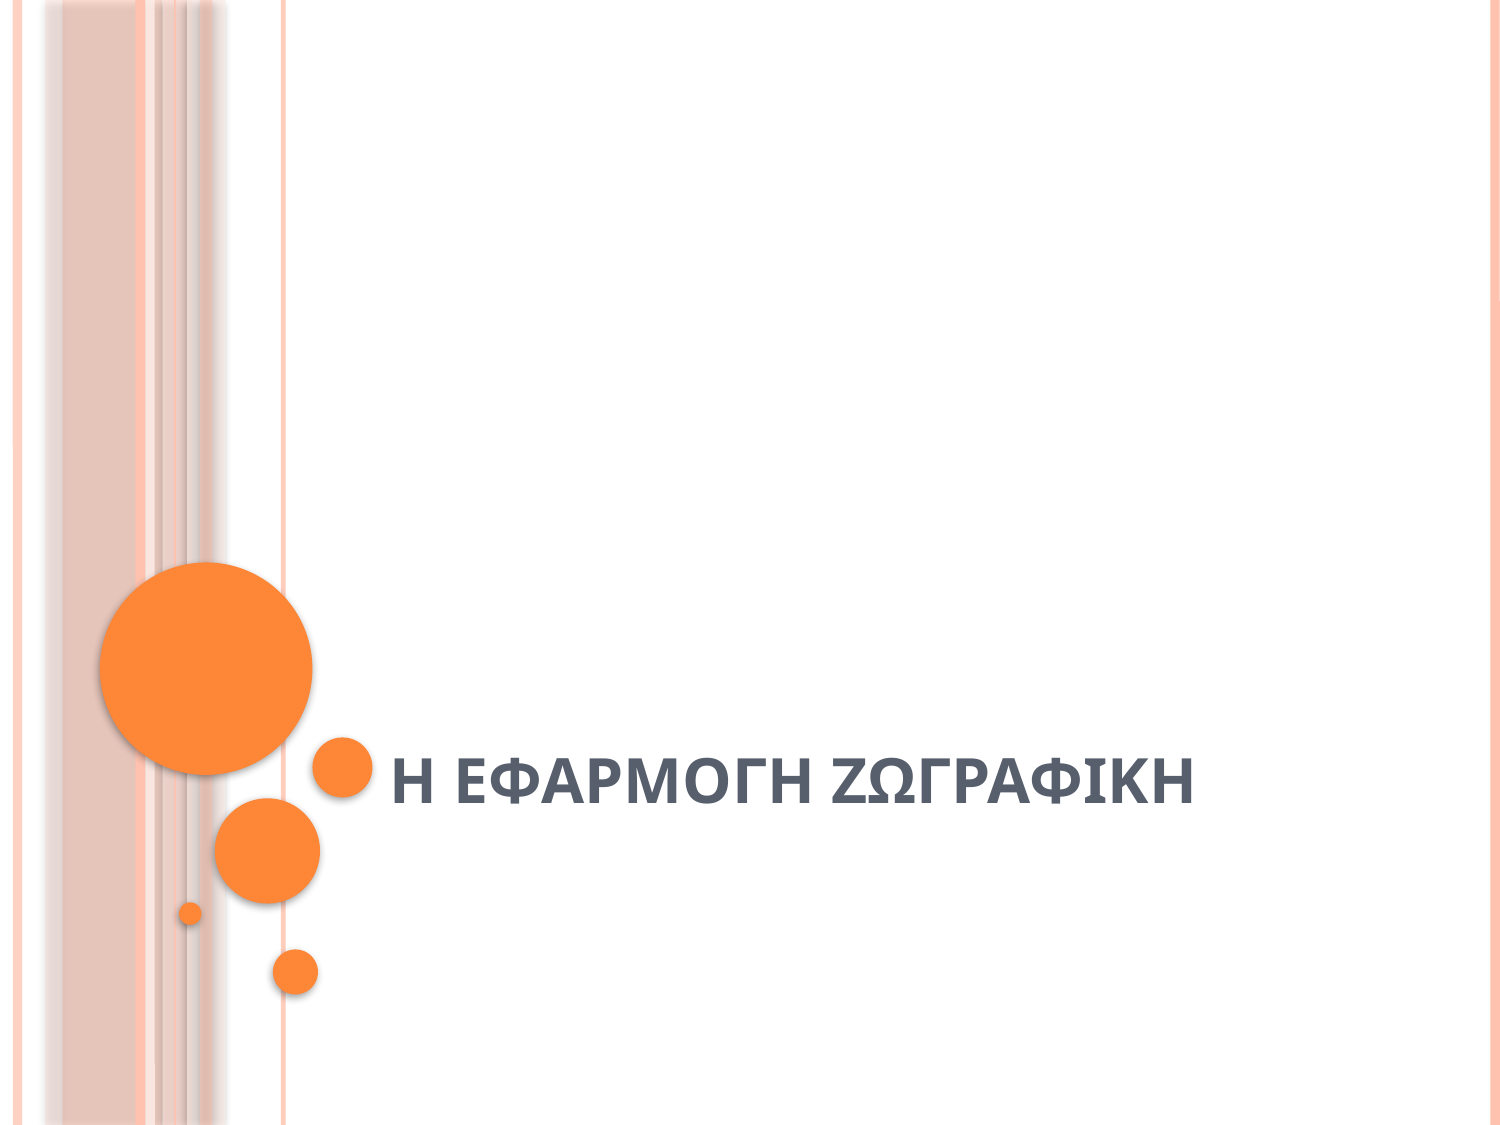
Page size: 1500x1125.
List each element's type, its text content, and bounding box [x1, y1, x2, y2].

title Η Εφαρμογη Ζωγραφικη [375, 512, 1388, 824]
